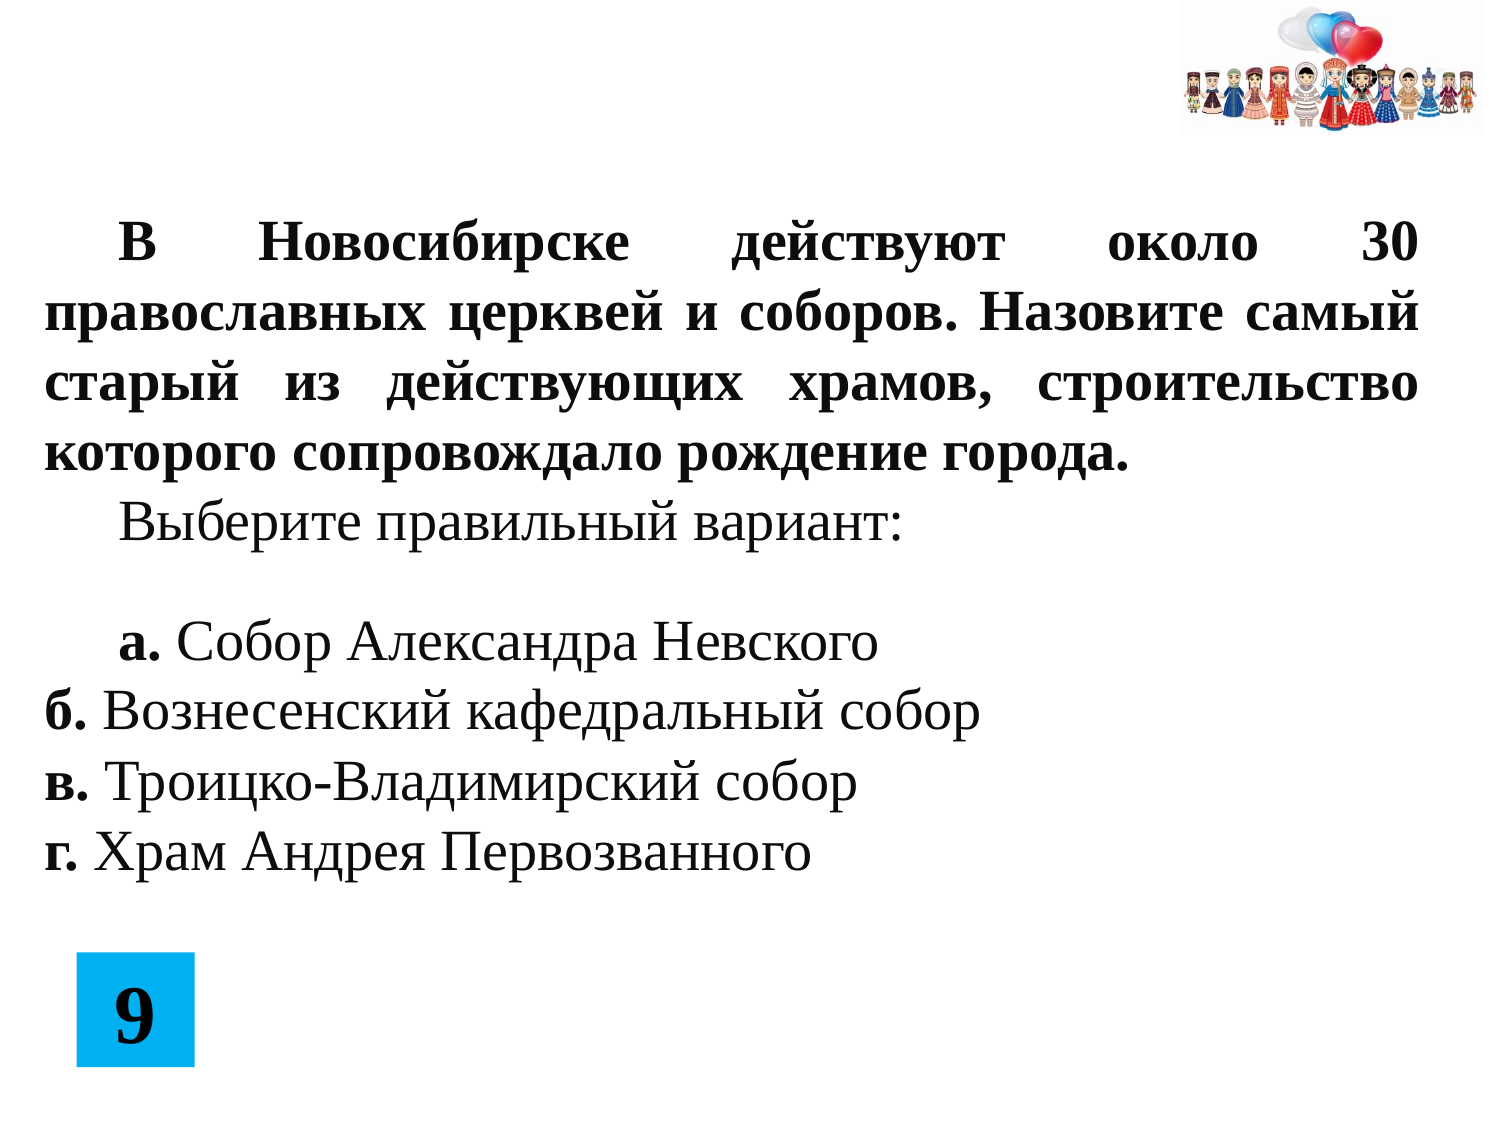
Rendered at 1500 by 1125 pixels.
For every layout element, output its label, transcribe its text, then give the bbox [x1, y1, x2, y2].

text_box 9 [76, 952, 195, 1068]
picture [1181, 1, 1484, 136]
text_box В Новосибирске действуют около 30 православных церквей и соборов. Назовите самый старый из действующих храмов, строительство которого сопровождало рождение города. Выберите правильный вариант: а. Собор Александра Невского б. Вознесенский кафедральный собор в. Троицко-Владимирский собор г. Храм Андрея Первозванного [29, 54, 1436, 890]
